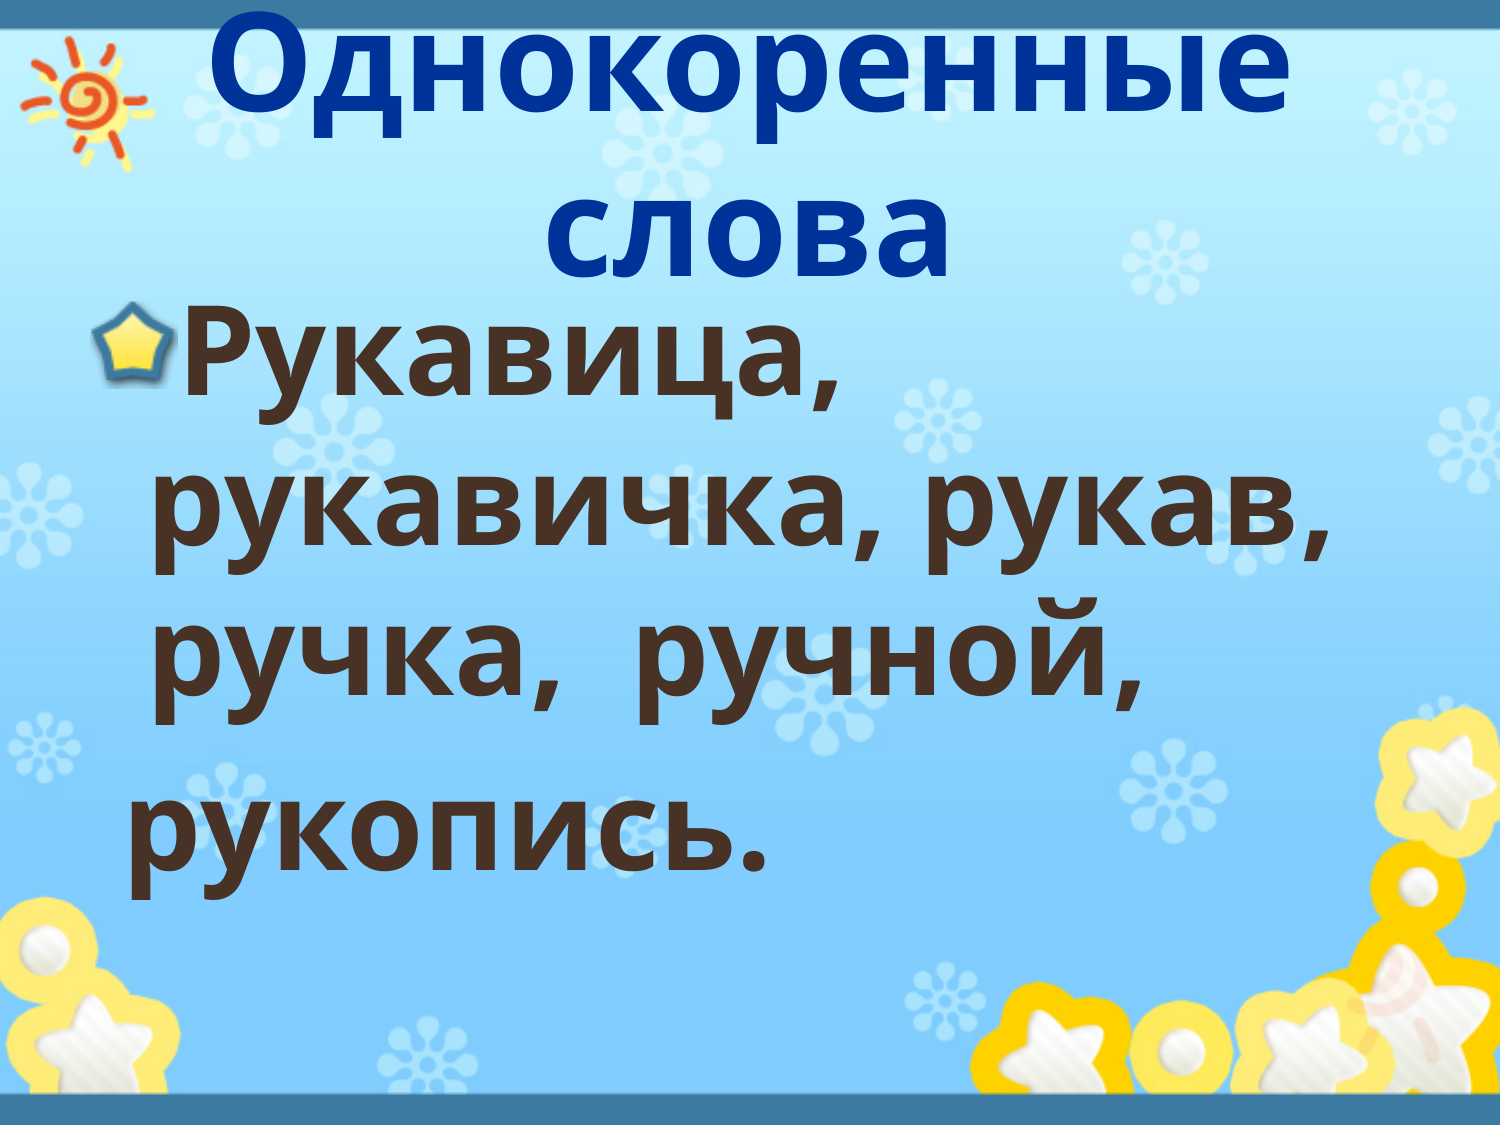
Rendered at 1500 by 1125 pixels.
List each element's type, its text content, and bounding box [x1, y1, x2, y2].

picture [0, 0, 1500, 1125]
list Рукавица, рукавичка, рукав, ручка, ручной, рукопись. [74, 262, 1426, 1006]
title Однокоренные слова [75, 45, 1425, 233]
